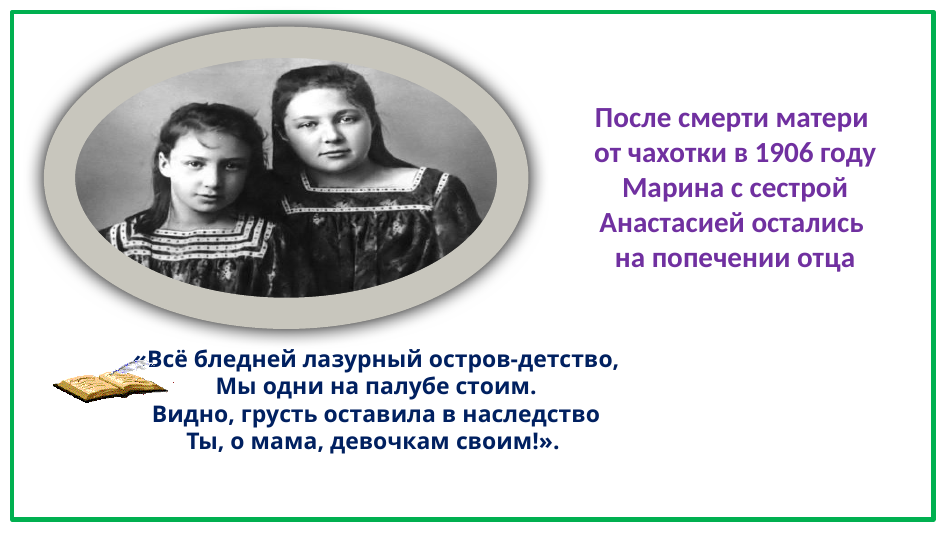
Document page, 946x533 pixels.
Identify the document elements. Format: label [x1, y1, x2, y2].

picture [59, 42, 514, 314]
text_box [10, 10, 936, 522]
text_box [47, 336, 646, 492]
